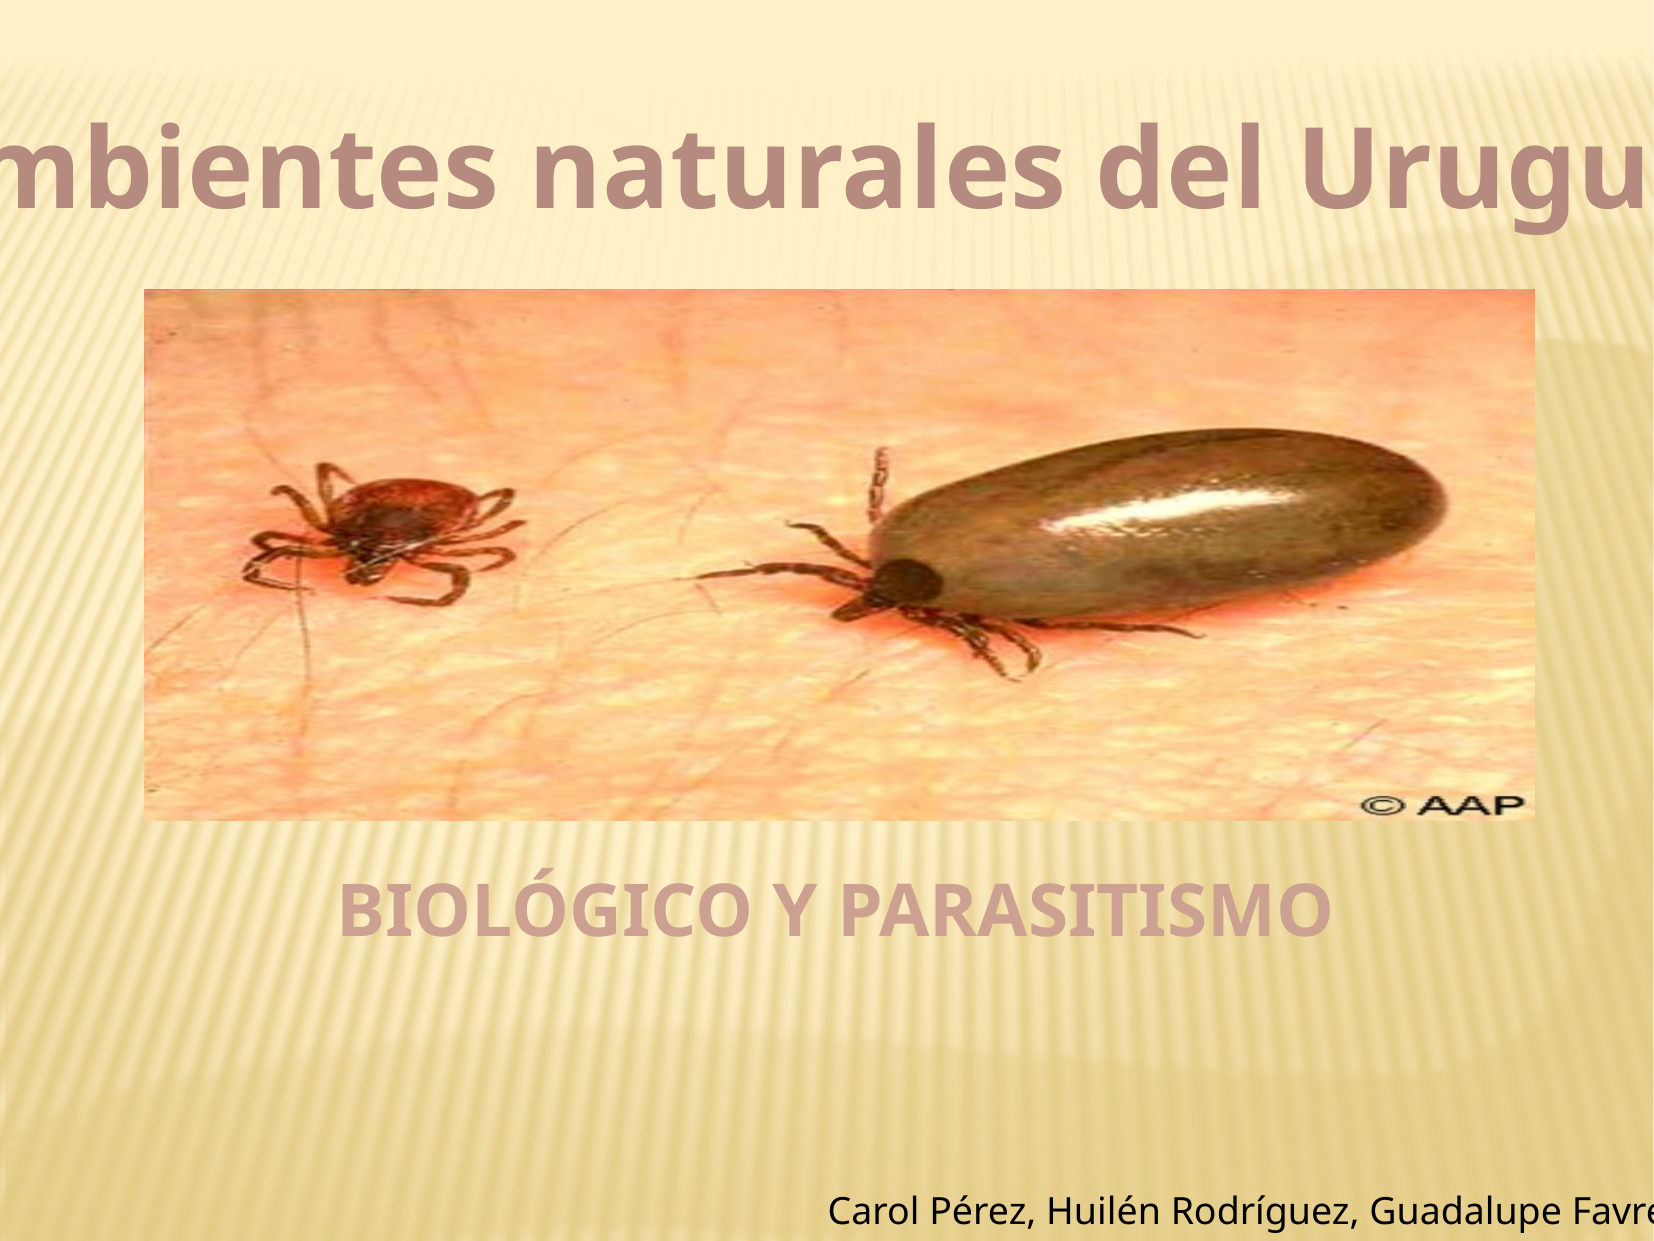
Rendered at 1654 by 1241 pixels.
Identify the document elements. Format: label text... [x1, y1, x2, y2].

subtitle BIOLÓGICO Y PARASITISMO [117, 655, 1535, 1241]
text_box Ambientes naturales del Uruguay [0, 88, 1654, 239]
picture [144, 288, 1536, 822]
text_box Carol Pérez, Huilén Rodríguez, Guadalupe Favreau. [803, 1179, 1654, 1240]
